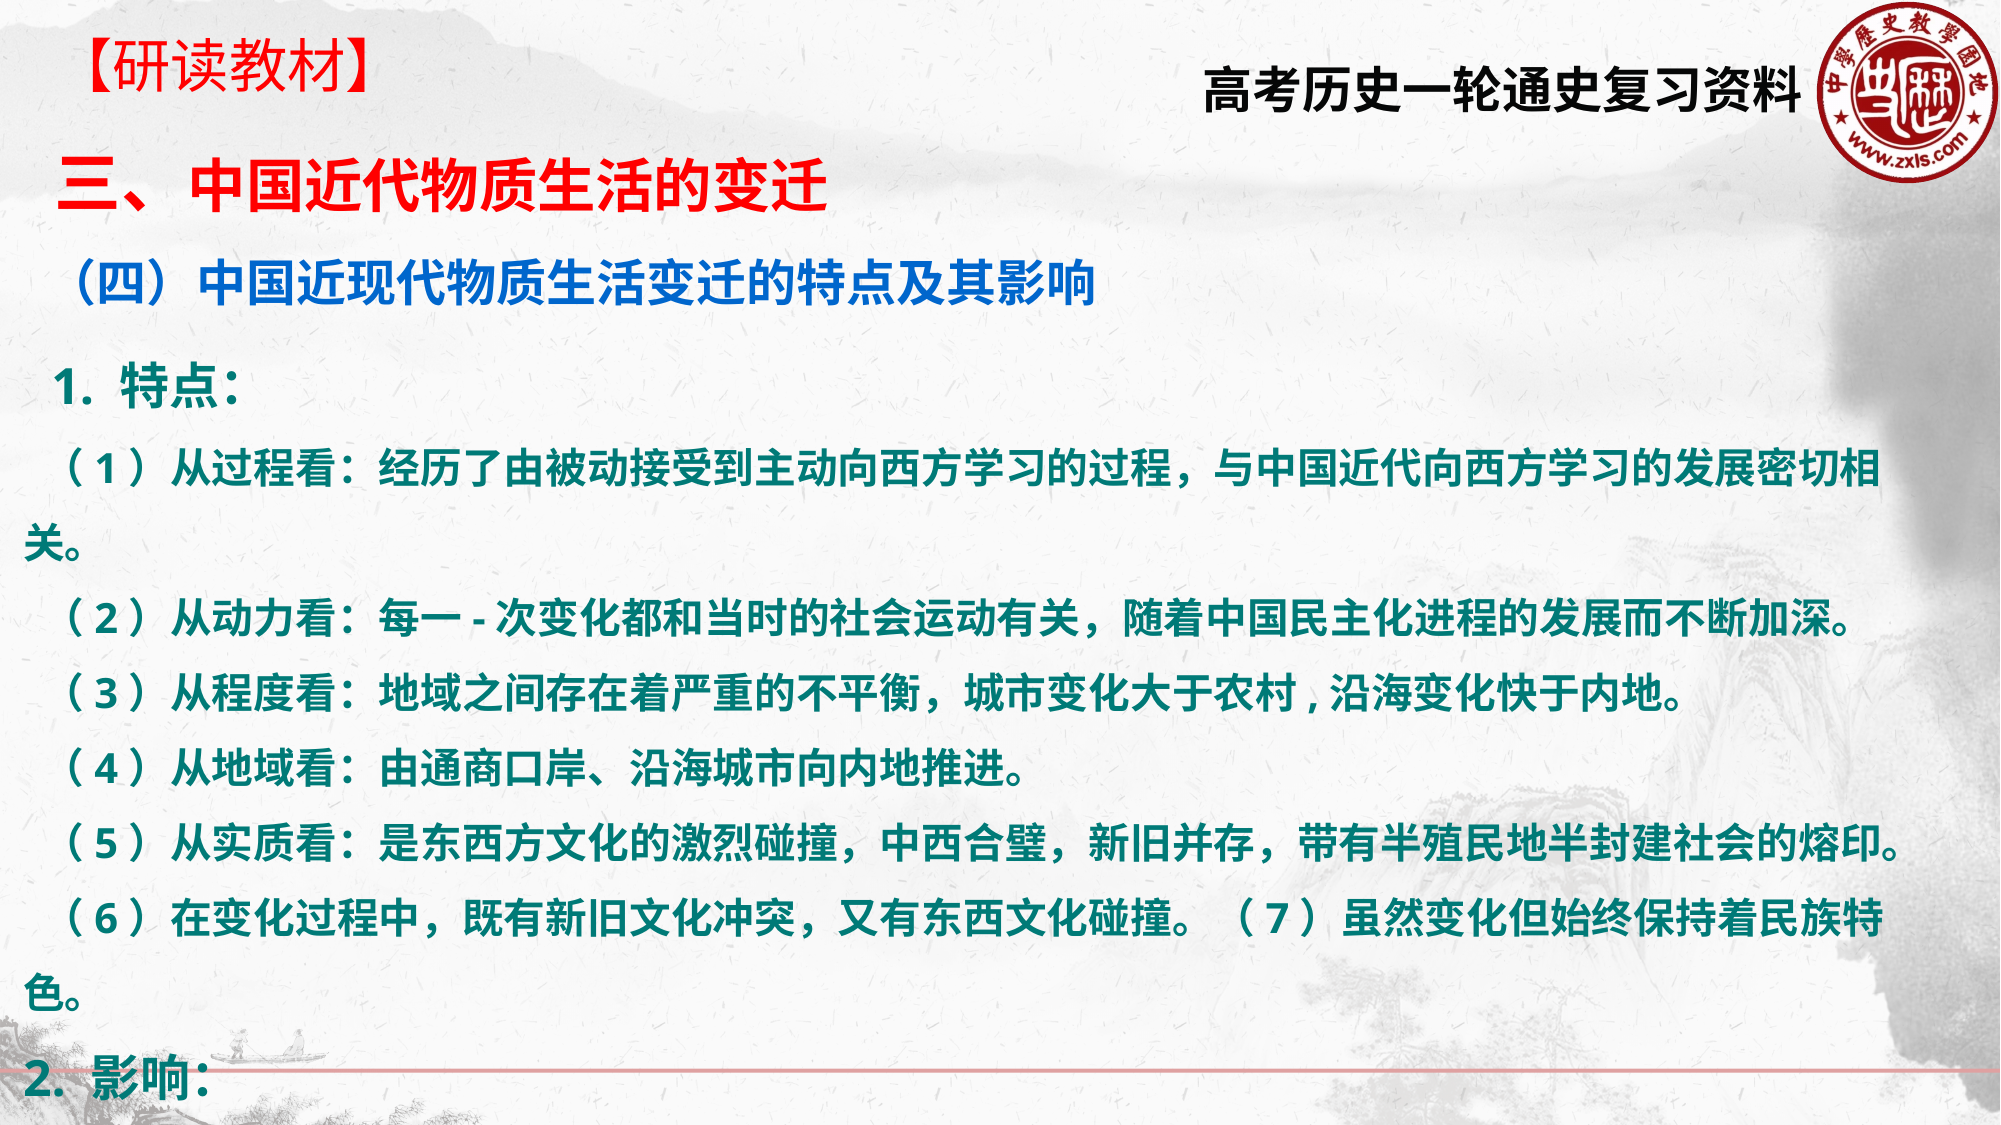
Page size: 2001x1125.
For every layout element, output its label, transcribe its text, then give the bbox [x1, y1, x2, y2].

text_box 三、中国近代物质生活的变迁 [39, 133, 1938, 214]
picture [1816, 1, 1999, 178]
text_box （四）中国近现代物质生活变迁的特点及其影响 1. 特点： （1）从过程看：经历了由被动接受到主动向西方学习的过程，与中国近代向西方学习的发展密切相关。 （2）从动力看：每一-次变化都和当时的社会运动有关，随着中国民主化进程的发展而不断加深。 （3）从程度看：地域之间存在着严重的不平衡，城市变化大于农村,沿海变化快于内地。 （4）从地域看：由通商口岸、沿海城市向内地推进。 （5）从实质看：是东西方文化的激烈碰撞，中西合璧，新旧并存，带有半殖民地半封建社会的熔印。 （6）在变化过程中，既有新旧文化冲突，又有东西文化碰撞。（7）虽然变化但始终保持着民族特色。 2. 影响： （1）政治上：反专制、促民主；经济上：推动工业化进程；文化上：冲击专制束缚，顺应时代潮流，推进文明与进步。 [8, 214, 1960, 1125]
text_box 【研读教材】 [39, 21, 982, 107]
